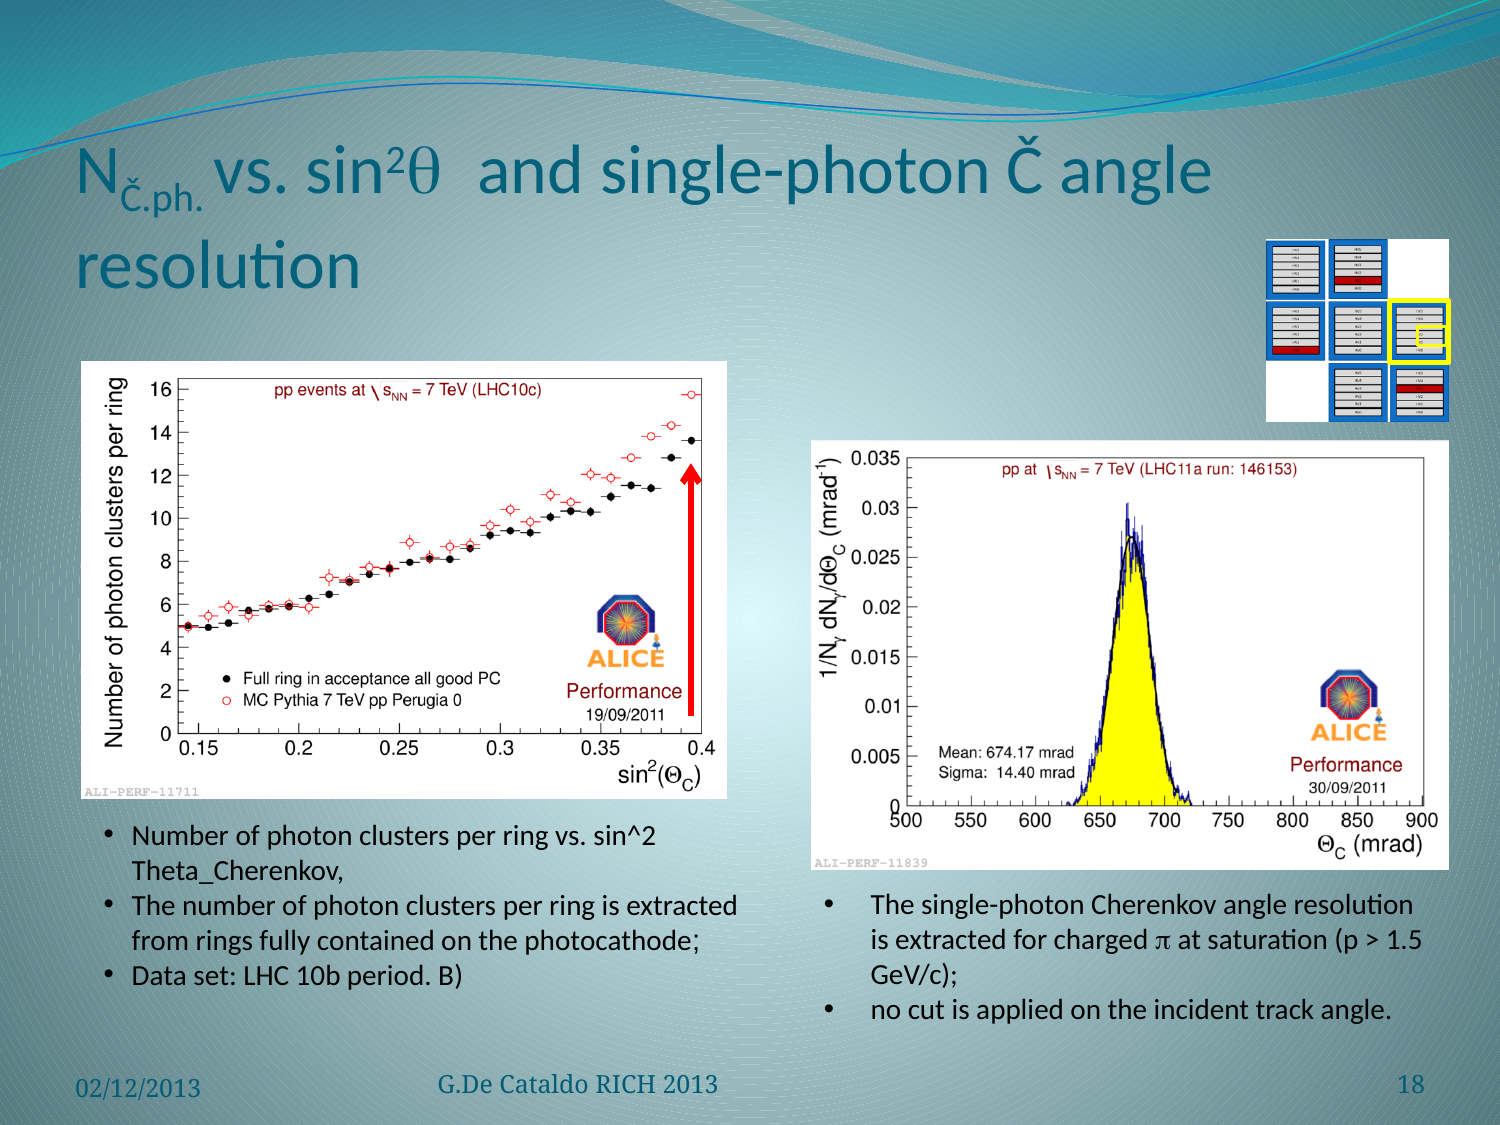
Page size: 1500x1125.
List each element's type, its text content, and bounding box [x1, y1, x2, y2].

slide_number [75, 1042, 425, 1103]
title Statistical PID in pp collisions [805, 1042, 988, 1047]
footer G.De Cataldo RICH 2013 [437, 1042, 988, 1103]
slide_number 18 [1299, 1047, 1425, 1103]
footer G.De Cataldo RICH 2013 [1259, 240, 1266, 303]
text_box Number of photon clusters per ring vs. sin^2 Theta_Cherenkov, The number of photon clusters per ring is extracted from rings fully contained on the photocathode; Data set: LHC 10b period. B) [88, 808, 762, 999]
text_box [808, 439, 1450, 1036]
title NČ.ph. vs. sin2q and single-photon Č angle resolution [75, 115, 1425, 303]
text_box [1266, 239, 1450, 423]
picture [80, 361, 727, 799]
